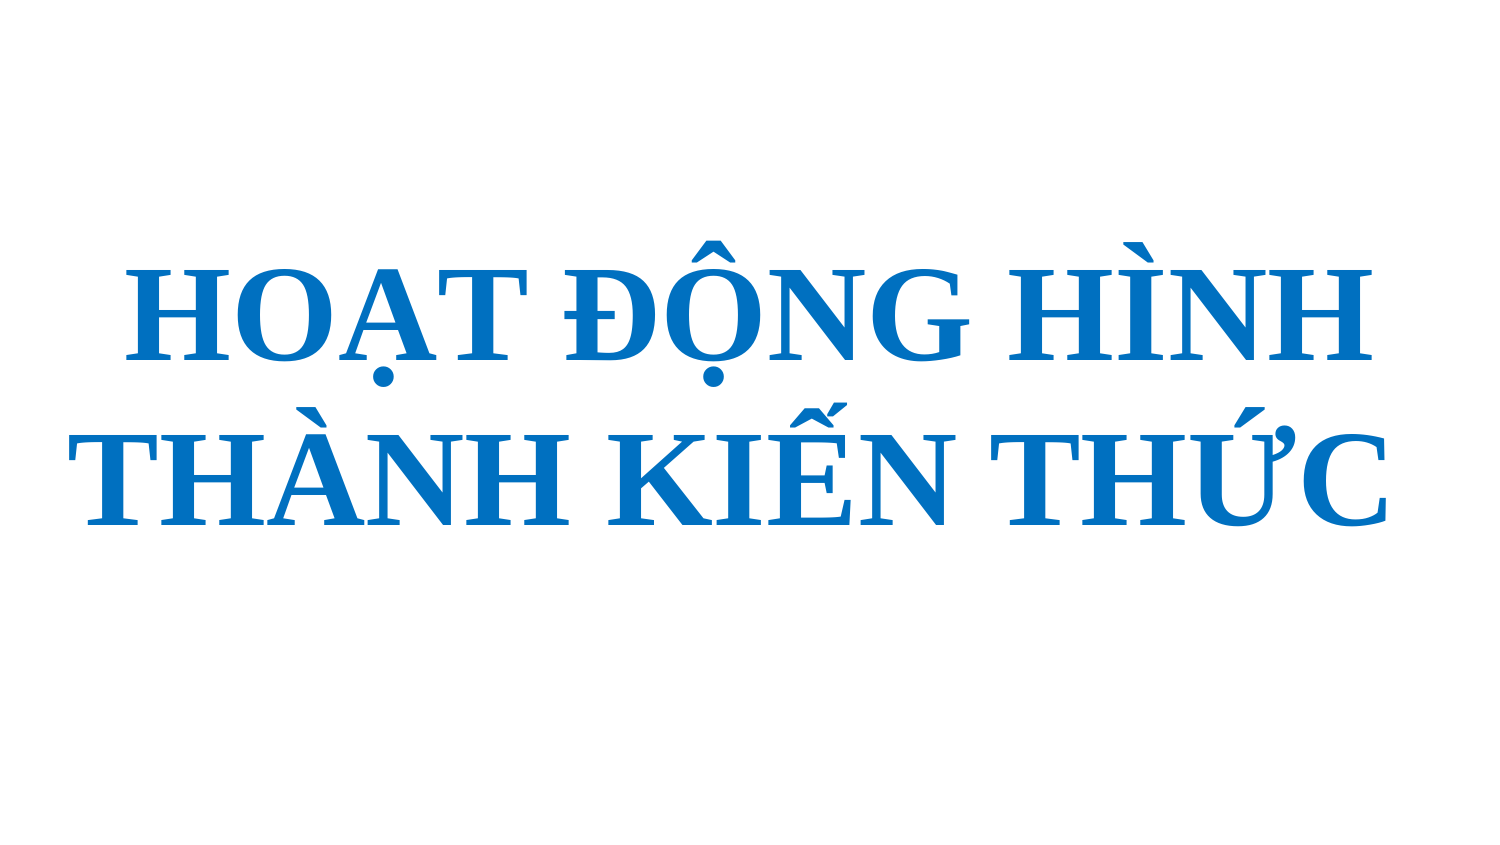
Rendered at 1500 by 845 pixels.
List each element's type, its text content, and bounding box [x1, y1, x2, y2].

title HOẠT ĐỘNG HÌNH THÀNH KIẾN THỨC [12, 240, 1488, 535]
